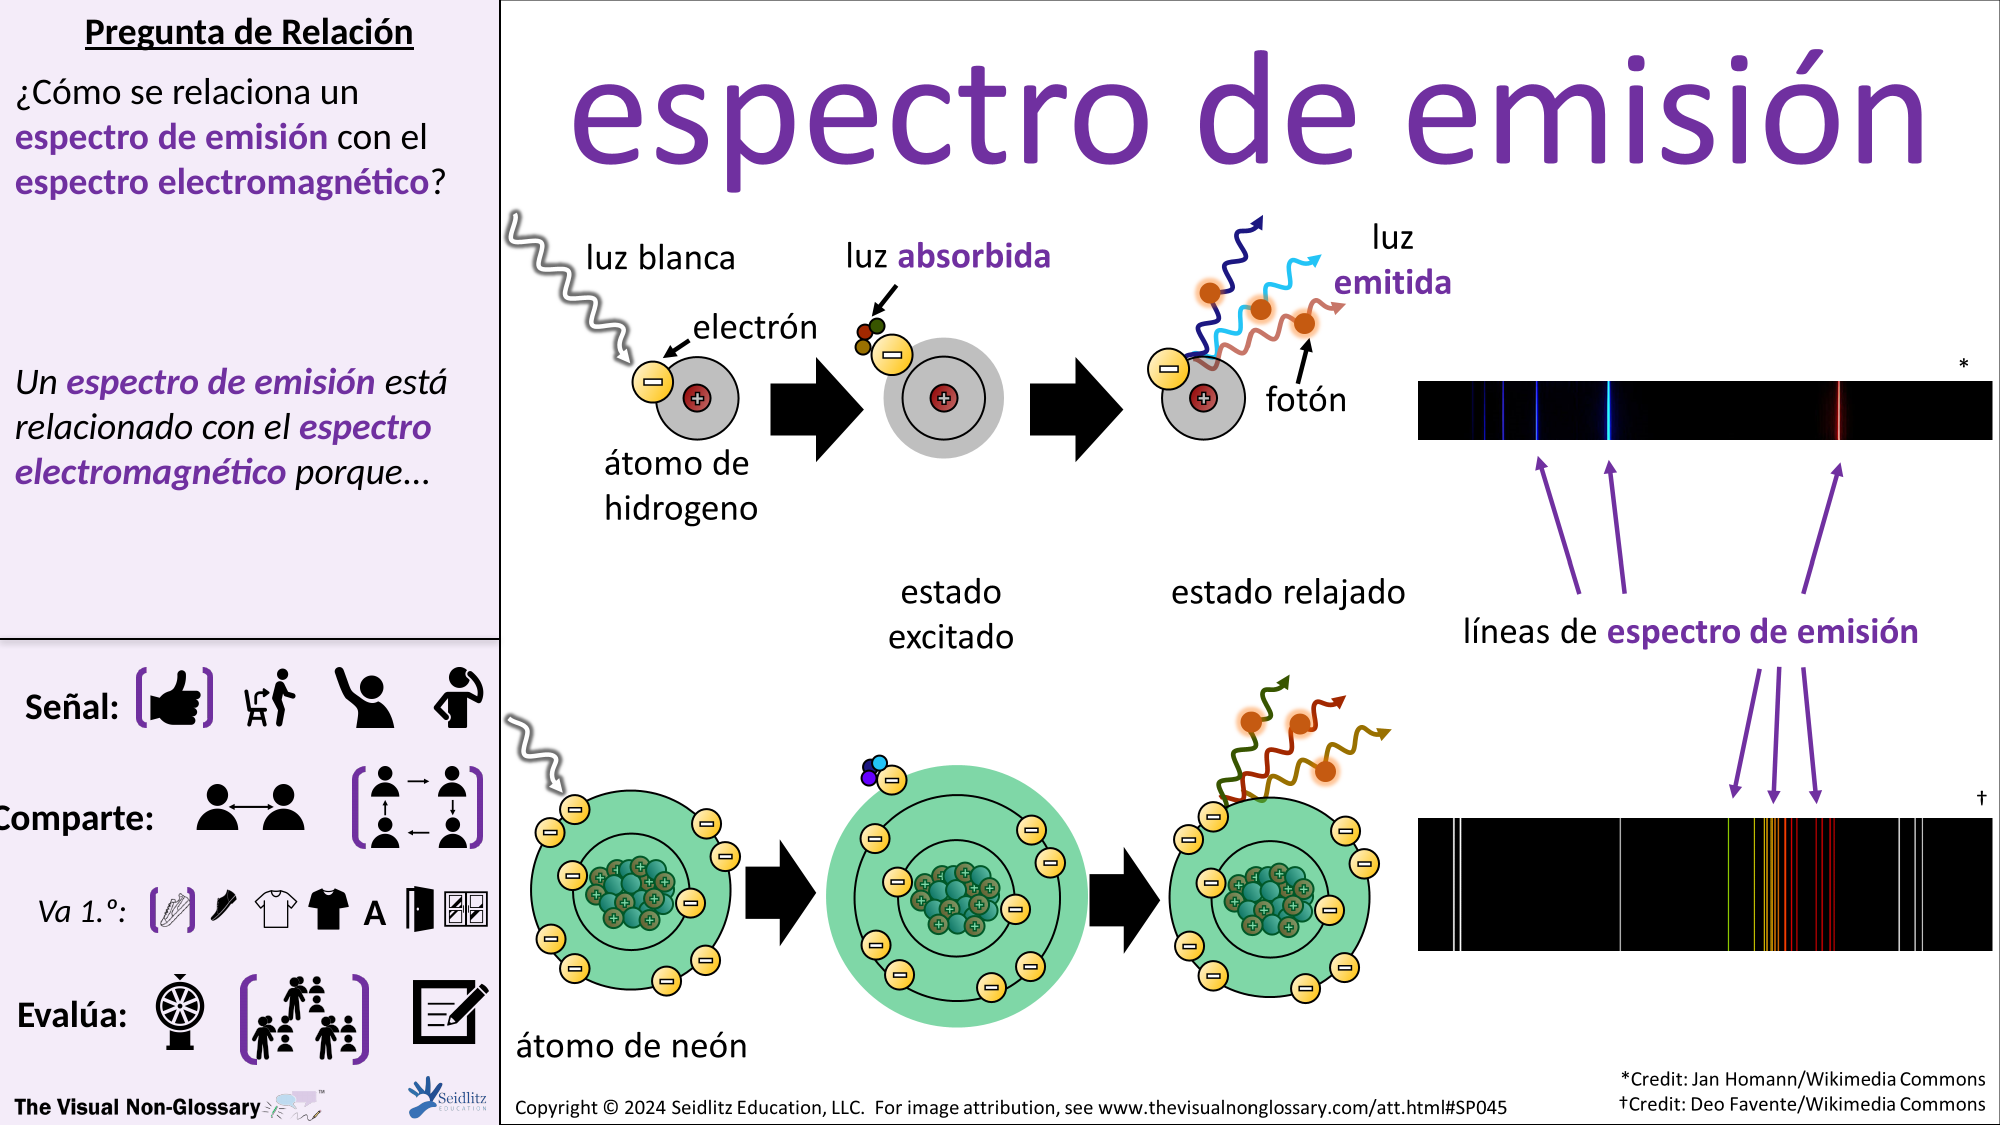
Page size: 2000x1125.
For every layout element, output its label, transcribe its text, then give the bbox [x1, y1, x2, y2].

picture [413, 974, 490, 1051]
picture [352, 766, 484, 850]
picture [136, 667, 214, 728]
text_box ¿Cómo se relaciona un espectro de emisión con el espectro electromagnético? [0, 59, 494, 210]
text_box A [348, 880, 402, 941]
picture [499, 0, 2000, 1125]
picture [239, 974, 370, 1066]
text_box Un espectro de emisión está relacionado con el espectro electromagnético porque... [0, 349, 494, 500]
picture [397, 886, 490, 932]
text_box Pregunta de Relación [70, 0, 430, 59]
text_box Señal: [10, 674, 135, 735]
text_box Va 1.º: [22, 881, 143, 937]
picture [334, 667, 395, 728]
text_box Comparte: [0, 785, 170, 846]
picture [142, 974, 218, 1051]
picture [0, 1084, 328, 1125]
picture [194, 784, 307, 830]
picture [403, 1073, 495, 1125]
picture [428, 667, 490, 728]
picture [149, 886, 196, 934]
text_box Evalúa: [2, 982, 137, 1043]
picture [239, 667, 301, 728]
picture [253, 886, 299, 932]
picture [305, 886, 352, 932]
picture [202, 886, 241, 925]
